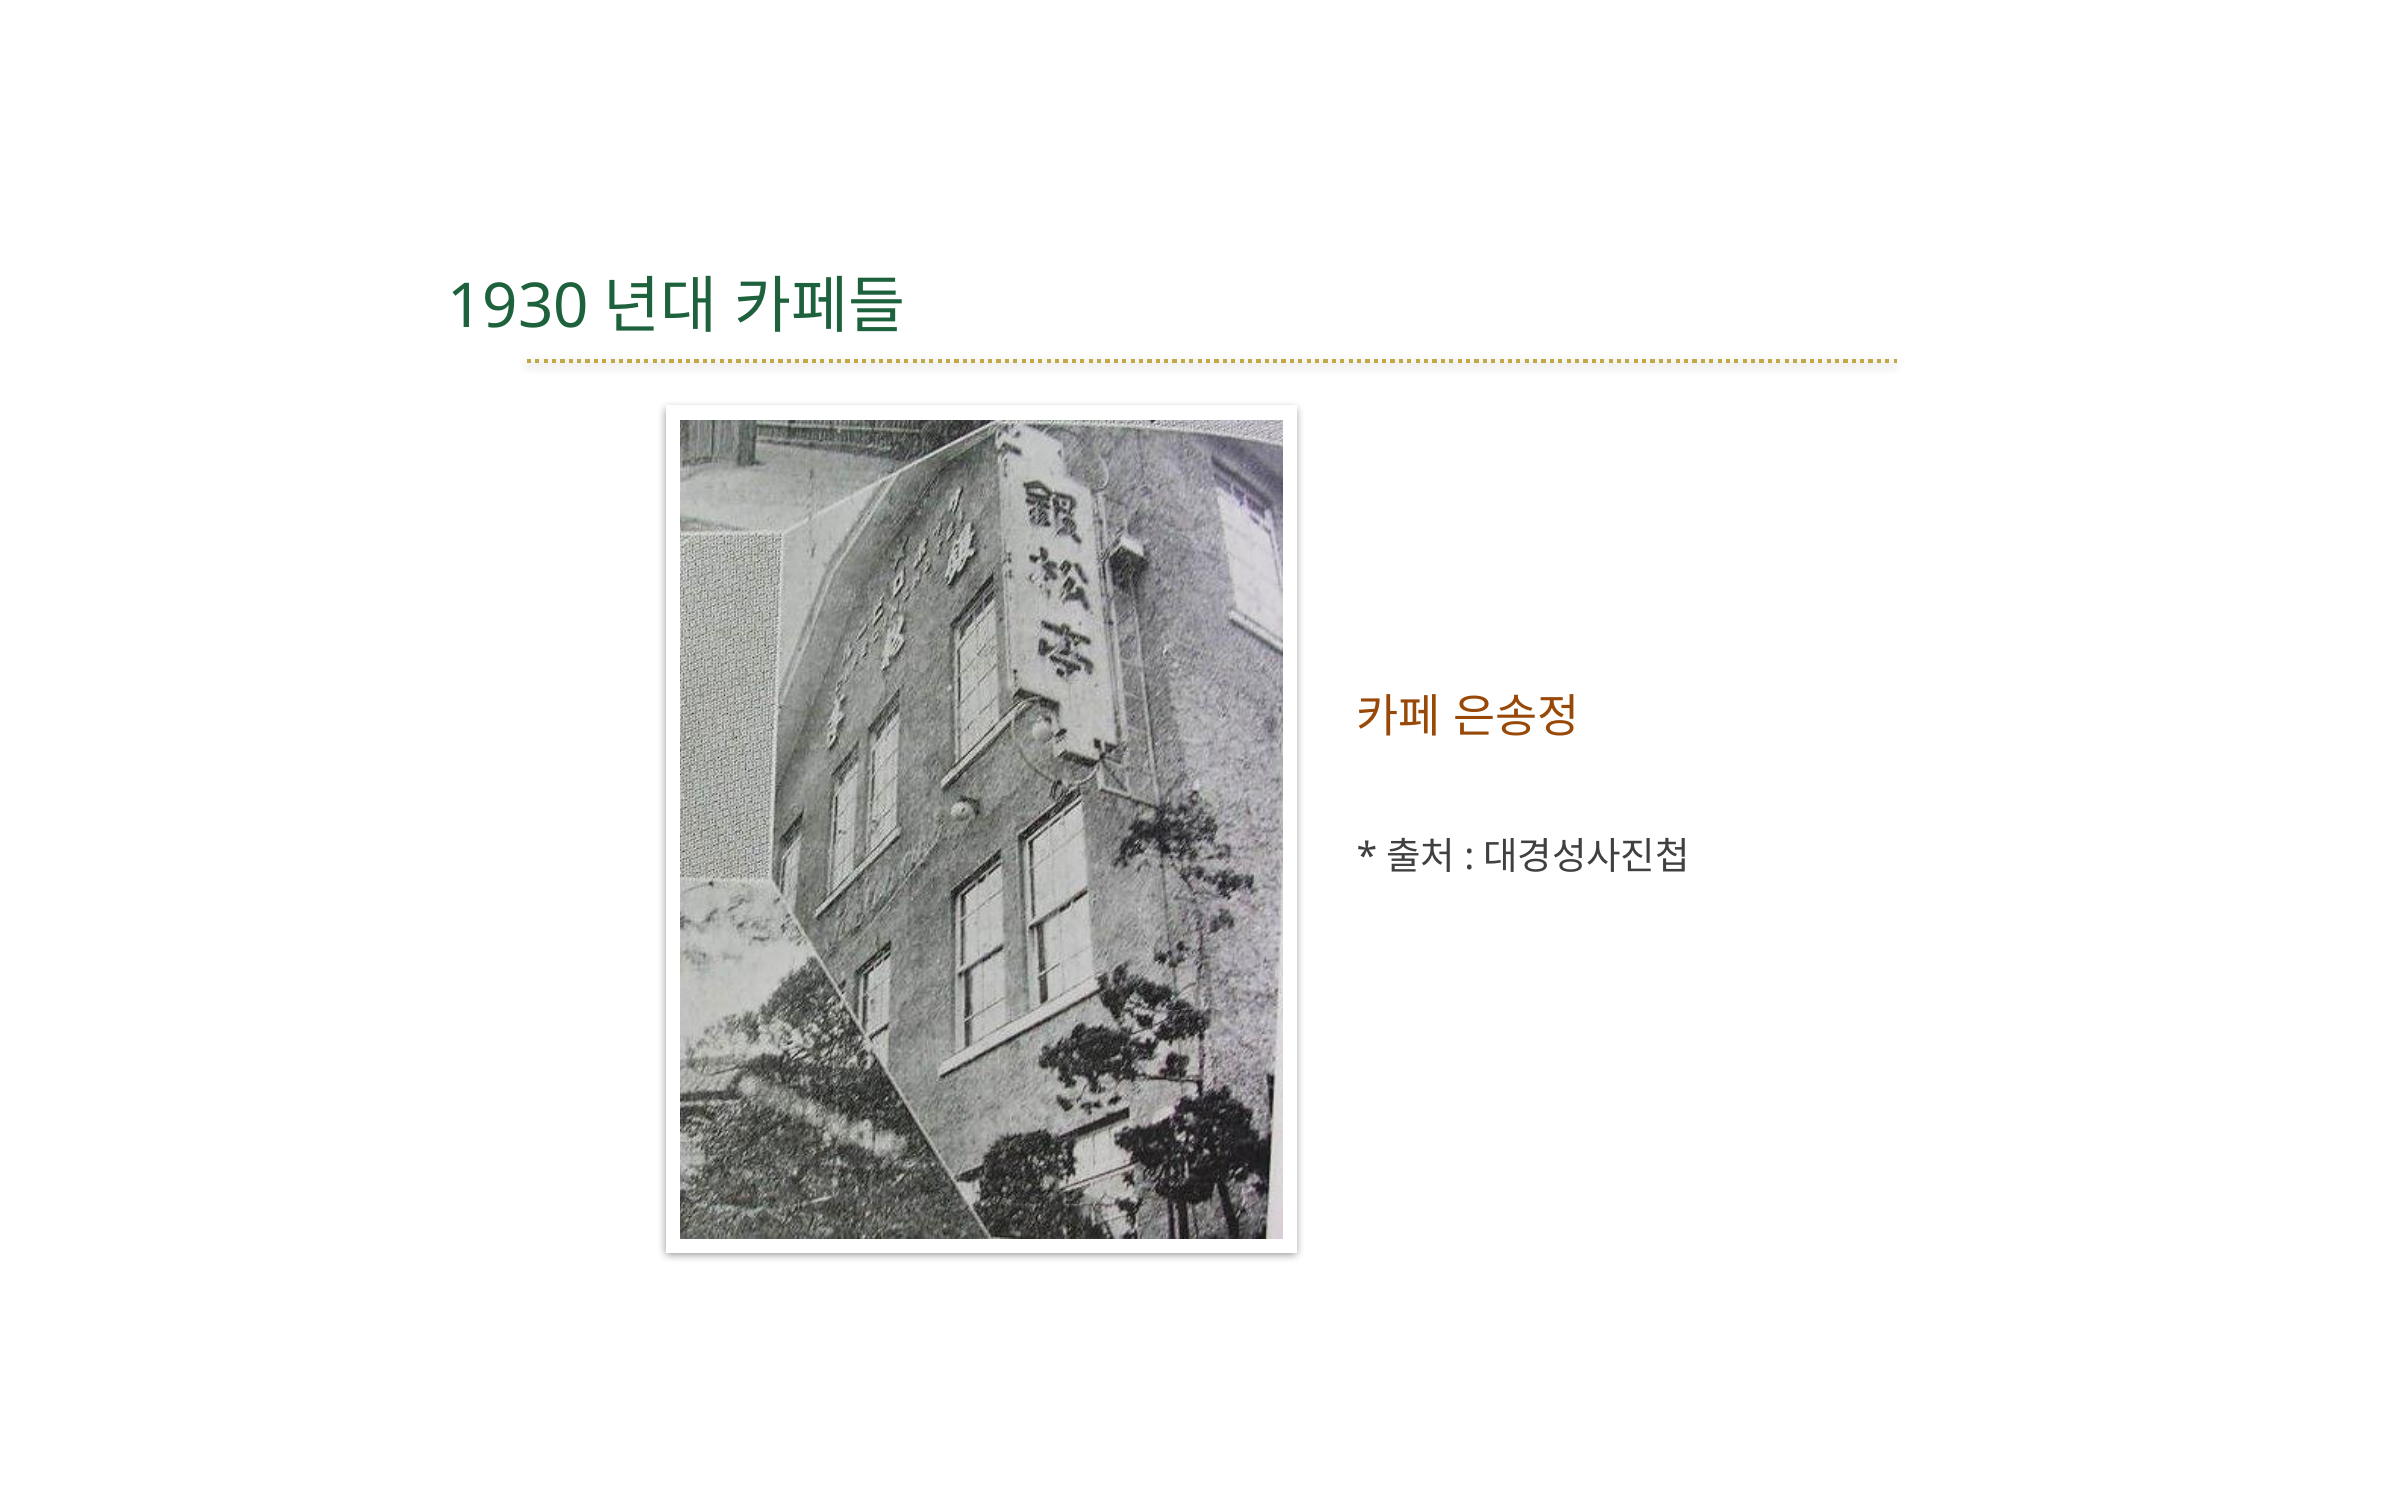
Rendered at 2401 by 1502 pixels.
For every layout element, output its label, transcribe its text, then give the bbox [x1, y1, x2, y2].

text_box 카페 은송정 *출처:대경성사진첩 [1341, 652, 1803, 885]
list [680, 419, 1283, 1239]
title 1930년대 카페들 [432, 266, 1968, 349]
